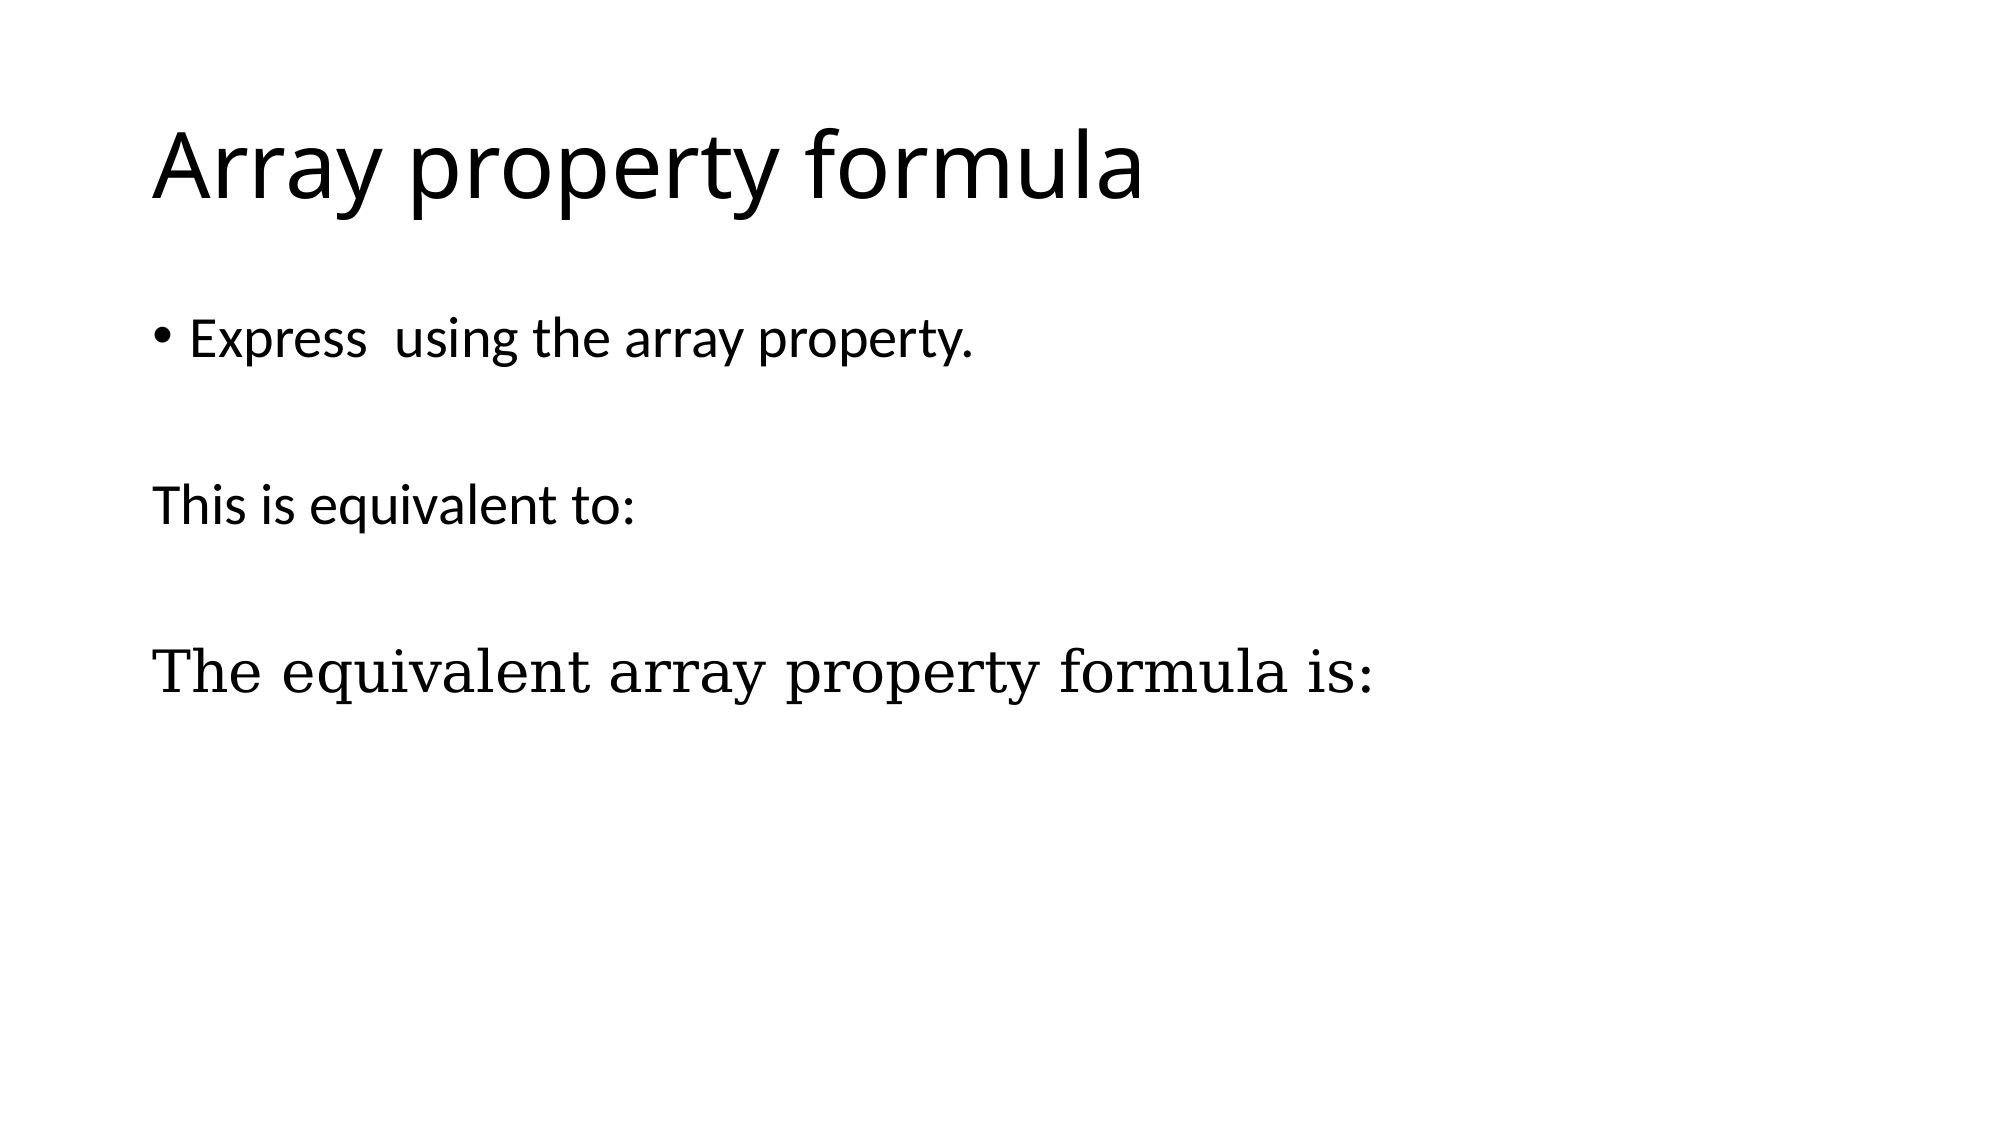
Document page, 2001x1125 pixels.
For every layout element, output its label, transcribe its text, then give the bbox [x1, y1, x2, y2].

title Array property formula [137, 59, 1863, 278]
